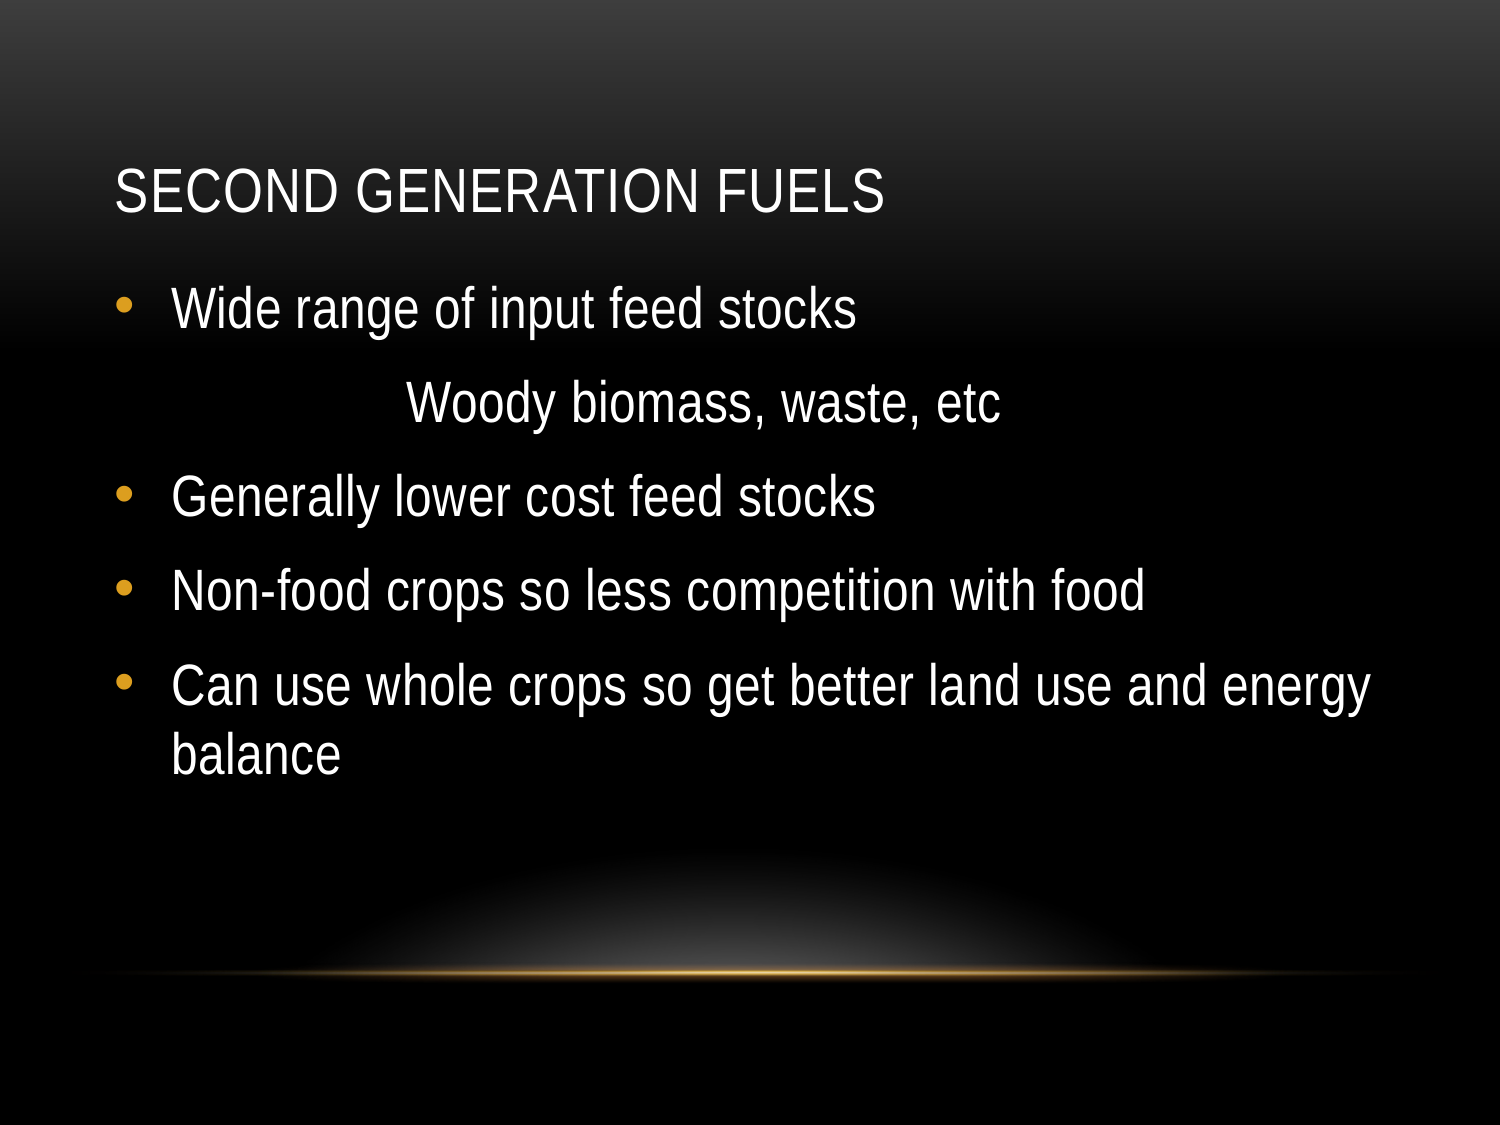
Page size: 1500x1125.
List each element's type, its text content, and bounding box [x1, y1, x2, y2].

picture [0, 0, 1500, 1125]
title Second generation fuels [99, 45, 1400, 233]
list Wide range of input feed stocks Woody biomass, waste, etc Generally lower cost feed stocks Non-food crops so less competition with food Can use whole crops so get better land use and energy balance [99, 262, 1400, 938]
